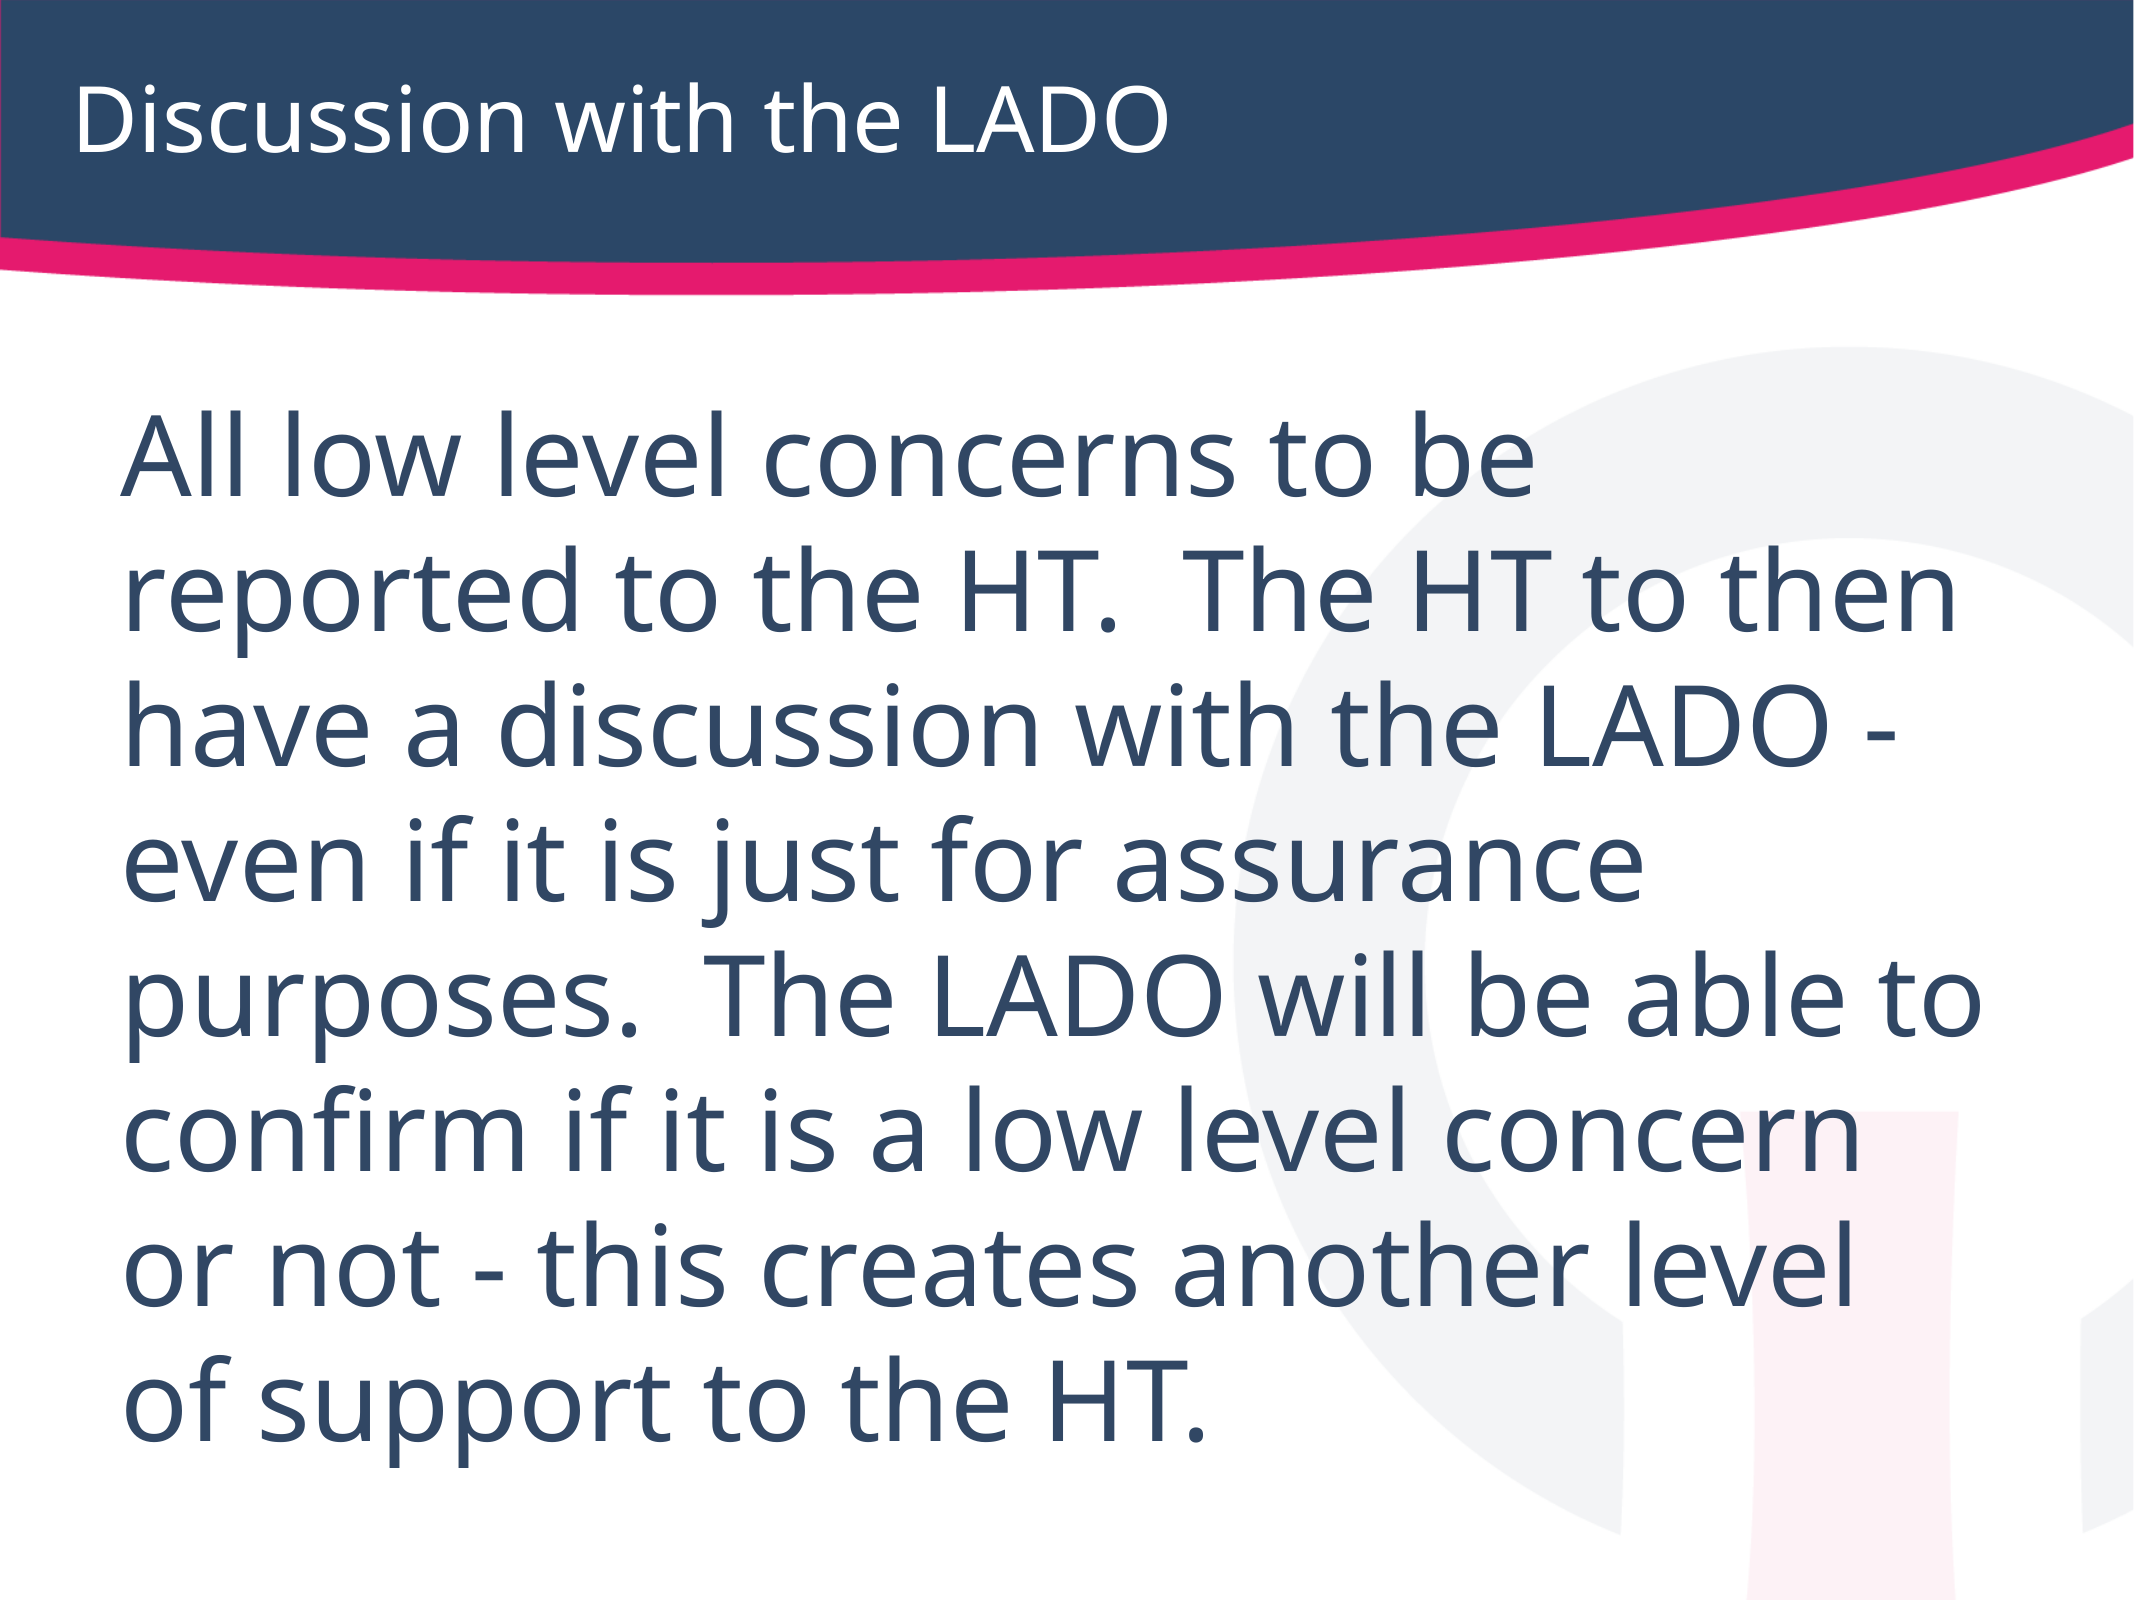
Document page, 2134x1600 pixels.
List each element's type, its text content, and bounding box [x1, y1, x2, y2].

list All low level concerns to be reported to the HT. The HT to then have a discussion with the LADO - even if it is just for assurance purposes. The LADO will be able to confirm if it is a low level concern or not - this creates another level of support to the HT. [112, 374, 1998, 1489]
title Discussion with the LADO [62, 53, 2071, 180]
picture [0, 0, 2134, 1600]
